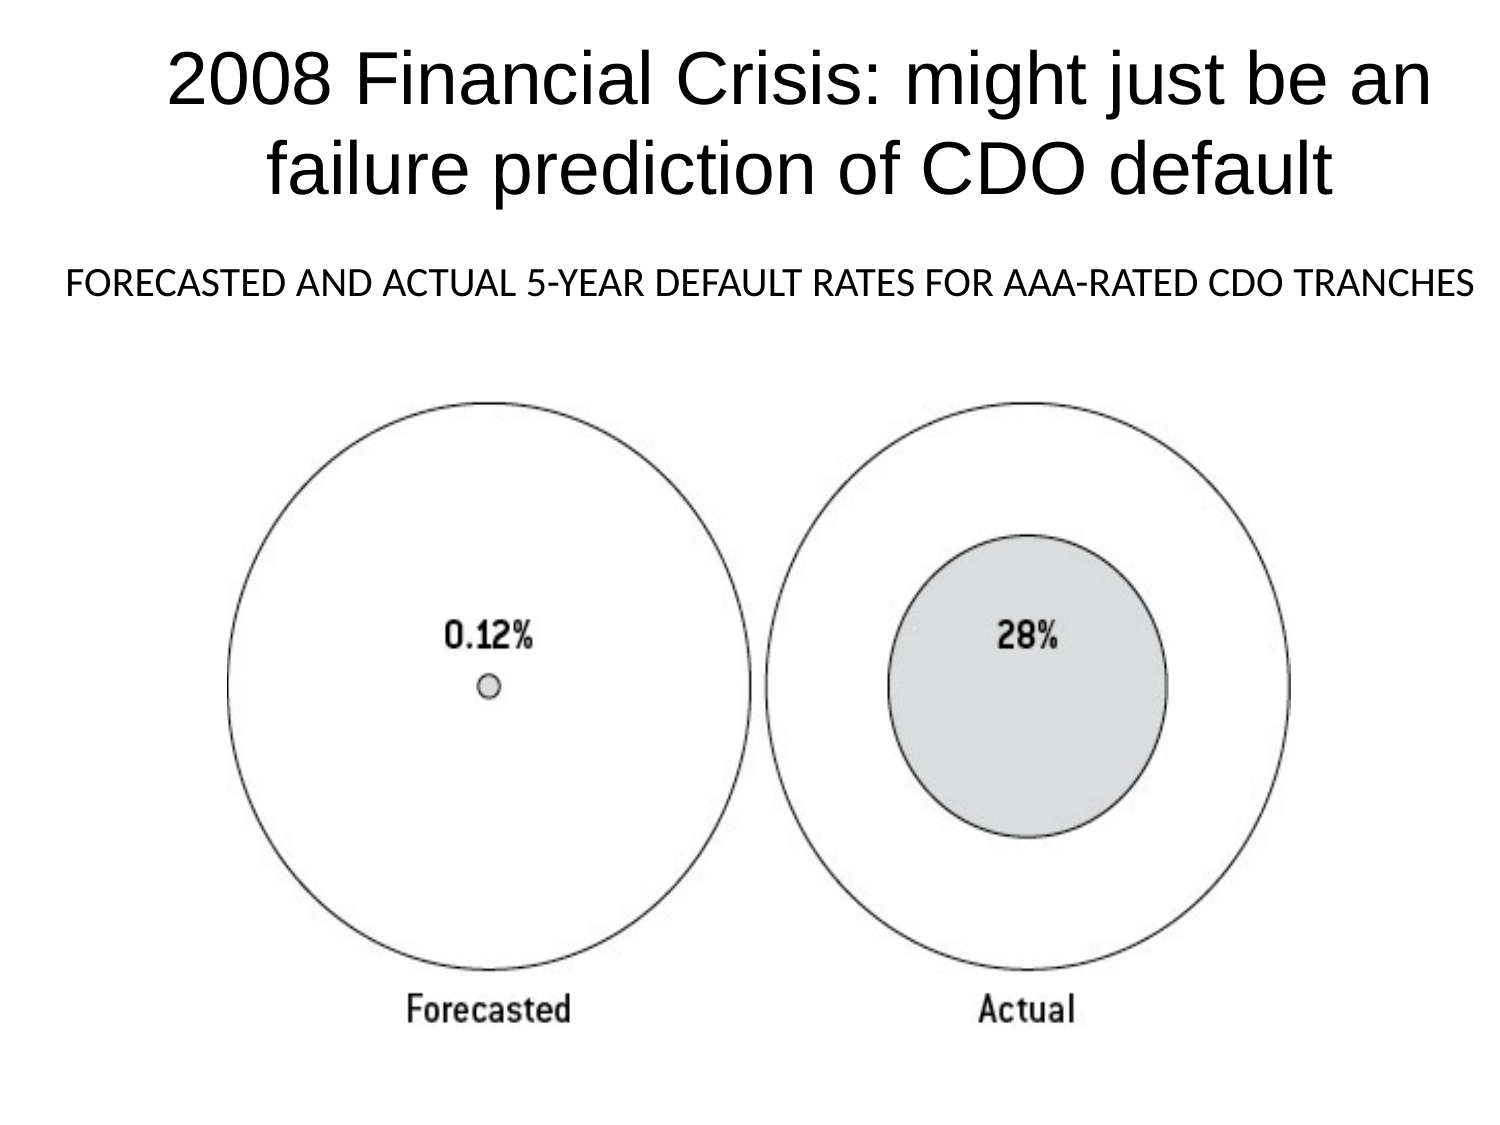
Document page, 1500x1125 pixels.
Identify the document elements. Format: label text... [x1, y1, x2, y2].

title FORECASTED AND ACTUAL 5-YEAR DEFAULT RATES FOR AAA-RATED CDO TRANCHES [50, 218, 1500, 343]
text_box 2008 Financial Crisis: might just be an failure prediction of CDO default [50, 22, 1500, 218]
picture [227, 385, 1291, 1032]
